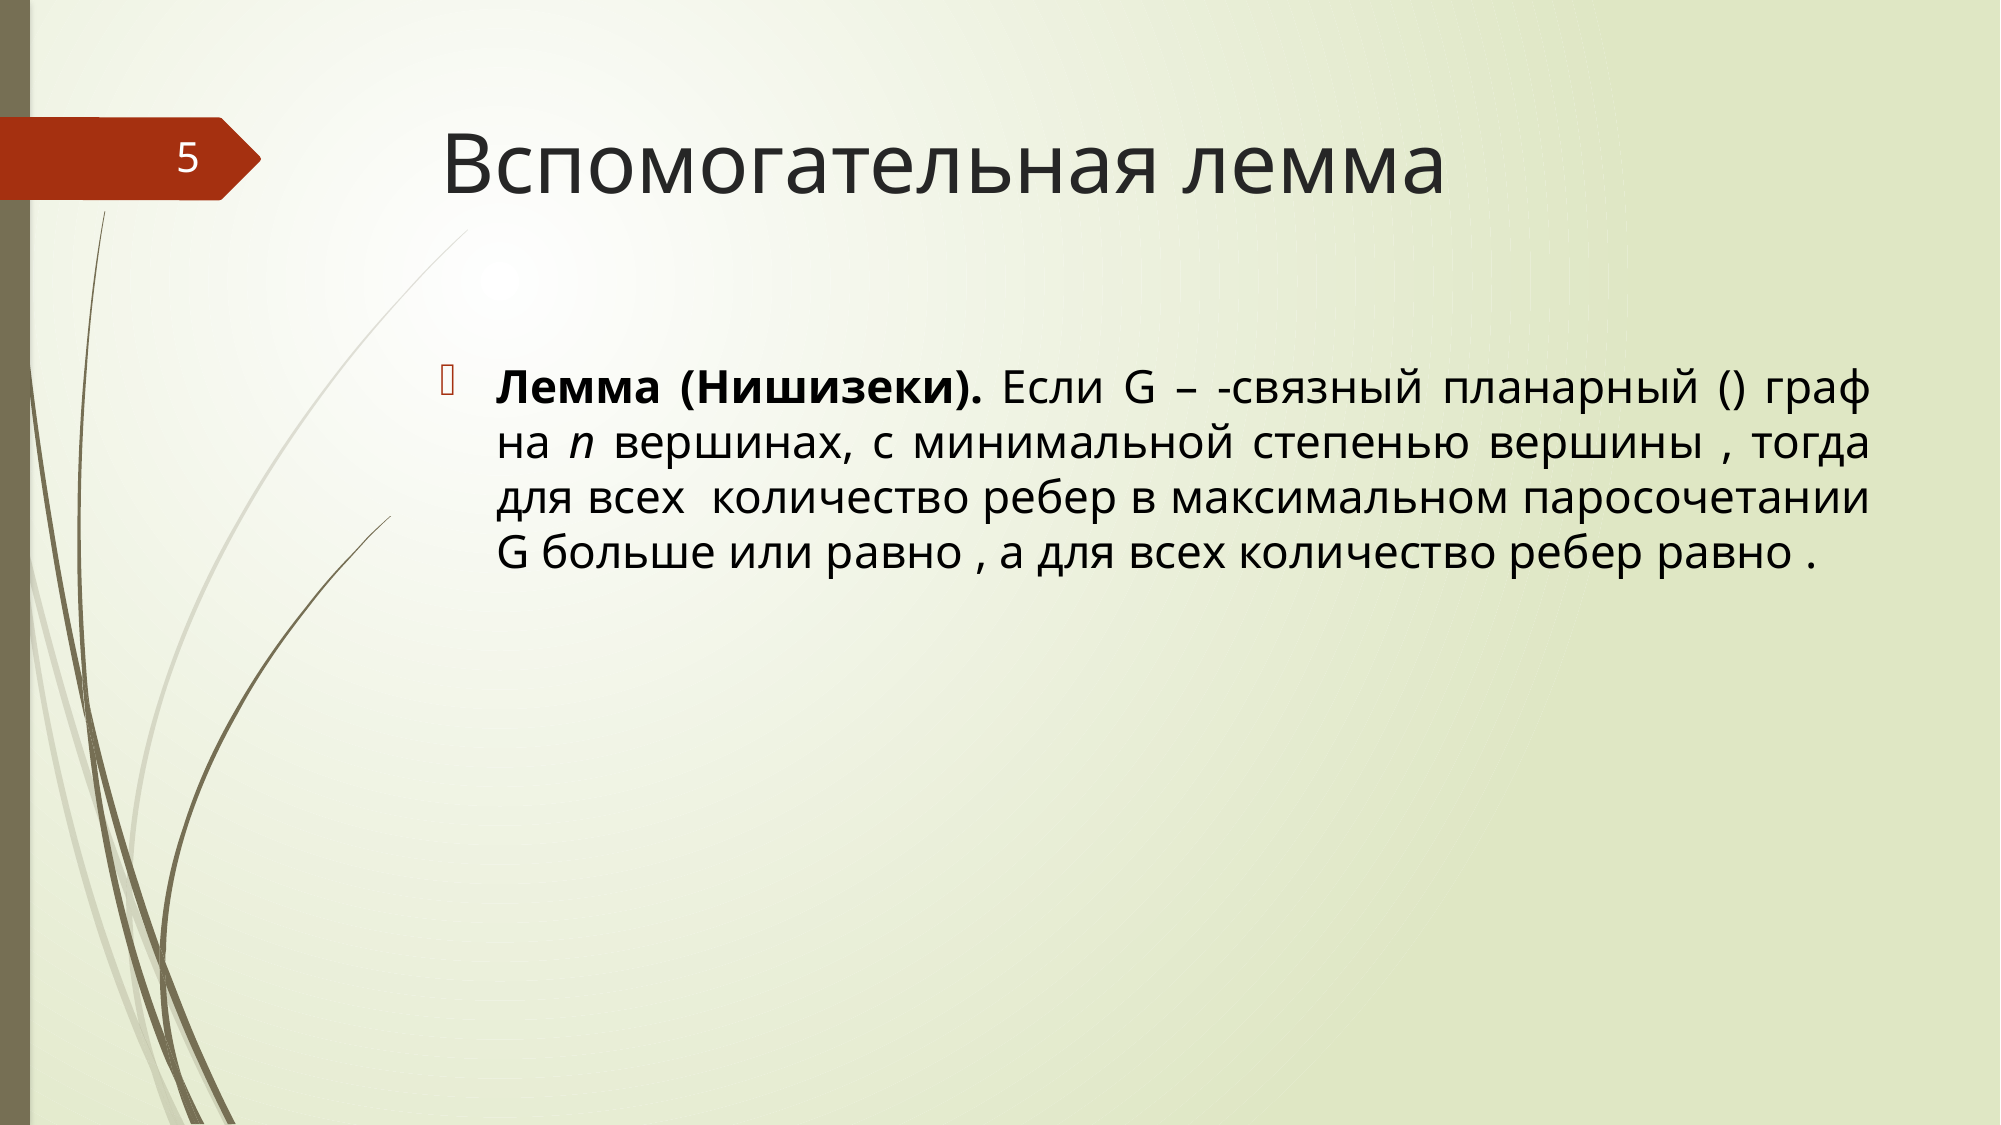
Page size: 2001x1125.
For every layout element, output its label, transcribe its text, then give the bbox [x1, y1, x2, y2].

title Вспомогательная лемма [425, 102, 1888, 313]
slide_number 5 [87, 129, 216, 190]
